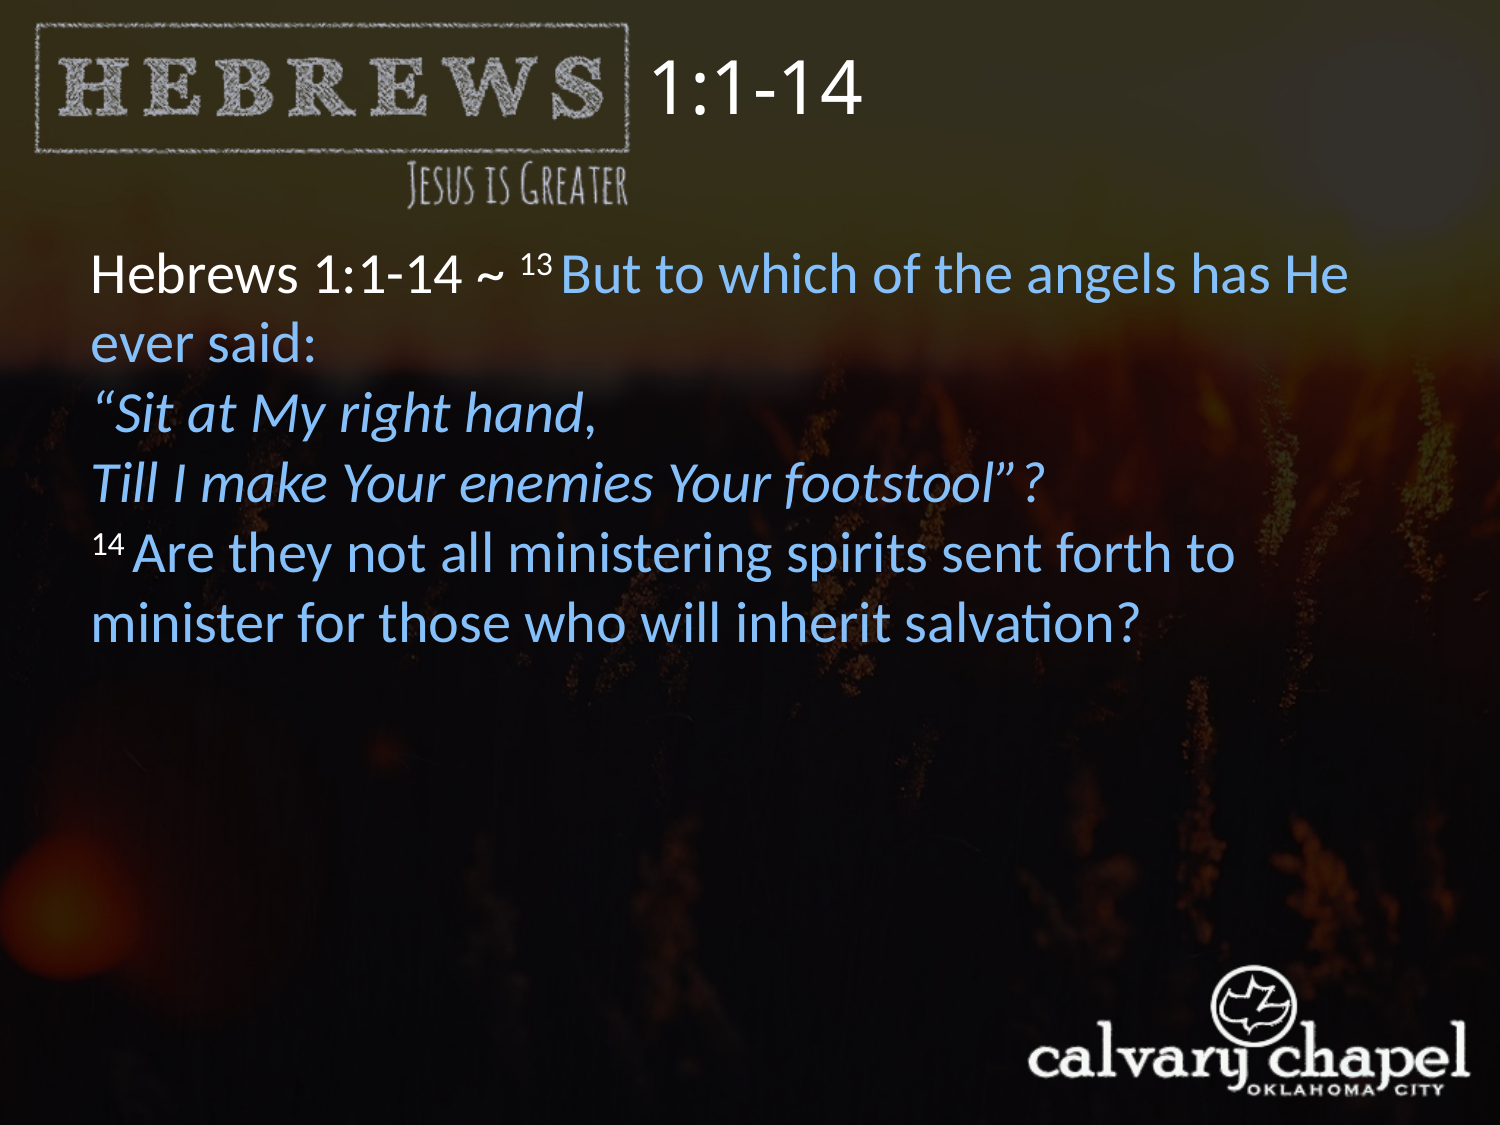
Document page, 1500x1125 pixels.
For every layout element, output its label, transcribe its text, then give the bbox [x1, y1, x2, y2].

text_box Hebrews 1:1-14 ~ 13 But to which of the angels has He ever said: “Sit at My right hand, Till I make Your enemies Your footstool”? 14 Are they not all ministering spirits sent forth to minister for those who will inherit salvation? [76, 227, 1427, 662]
text_box 1:1-14 [632, 32, 1130, 138]
picture [0, 0, 1500, 1125]
